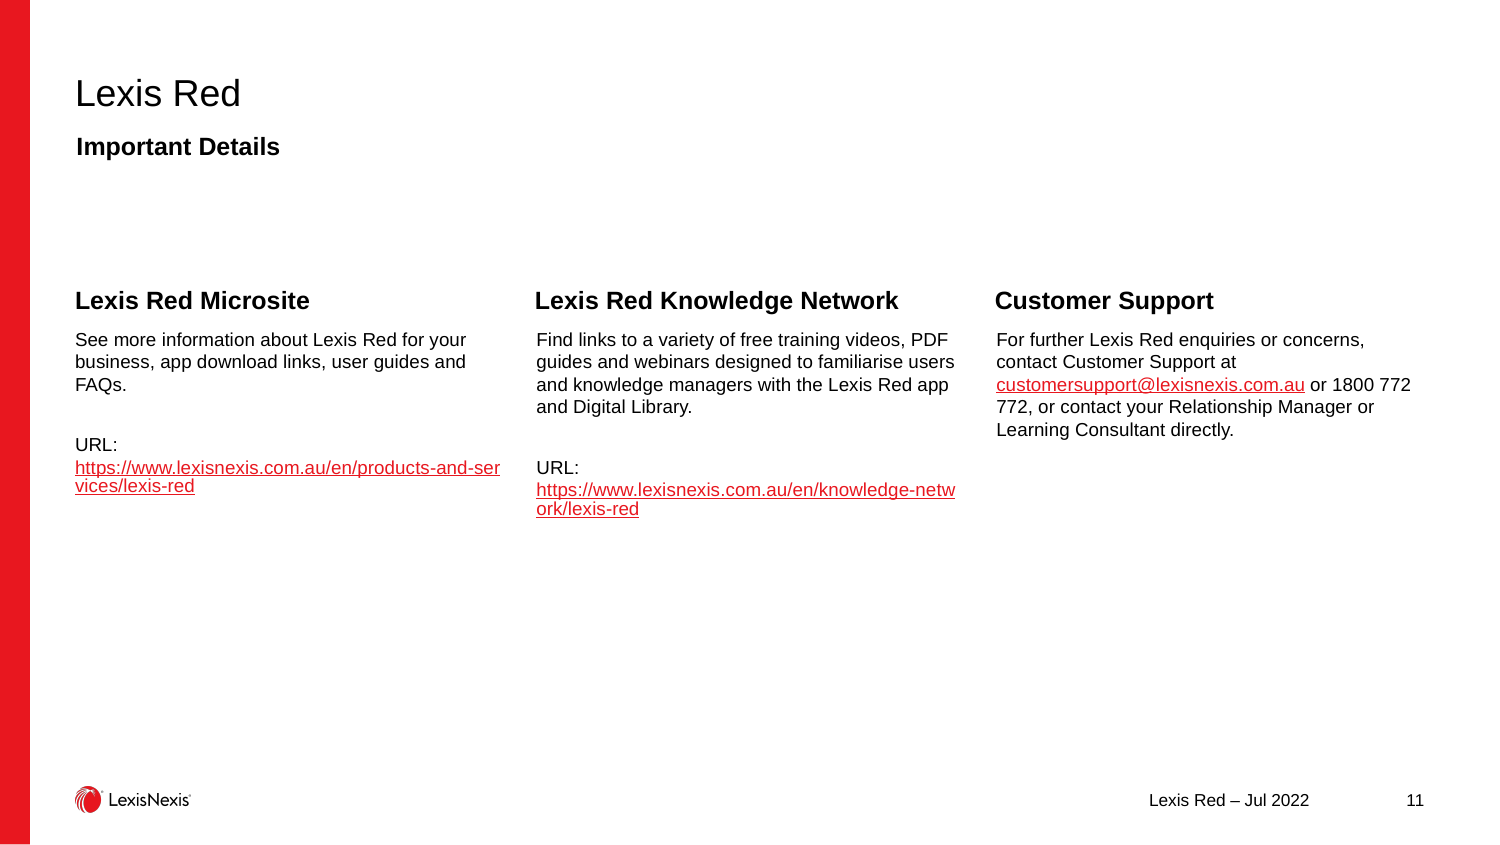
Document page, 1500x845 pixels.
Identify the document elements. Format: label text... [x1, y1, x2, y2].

picture [75, 786, 191, 813]
slide_number 11 [1340, 754, 1425, 845]
footer Lexis Red – Jul 2022 [765, 754, 1310, 845]
list Lexis Red Microsite See more information about Lexis Red for your business, app download links, user guides and FAQs. URL: https://www.lexisnexis.com.au/en/products-and-services/lexis-red [75, 284, 505, 724]
list Important Details [75, 130, 1425, 165]
list Customer Support For further Lexis Red enquiries or concerns, contact Customer Support at customersupport@lexisnexis.com.au or 1800 772 772, or contact your Relationship Manager or Learning Consultant directly. [994, 284, 1425, 724]
title Lexis Red [75, 74, 1425, 130]
list Lexis Red Knowledge Network Find links to a variety of free training videos, PDF guides and webinars designed to familiarise users and knowledge managers with the Lexis Red app and Digital Library. URL: https://www.lexisnexis.com.au/en/knowledge-network/lexis-red [534, 284, 965, 724]
